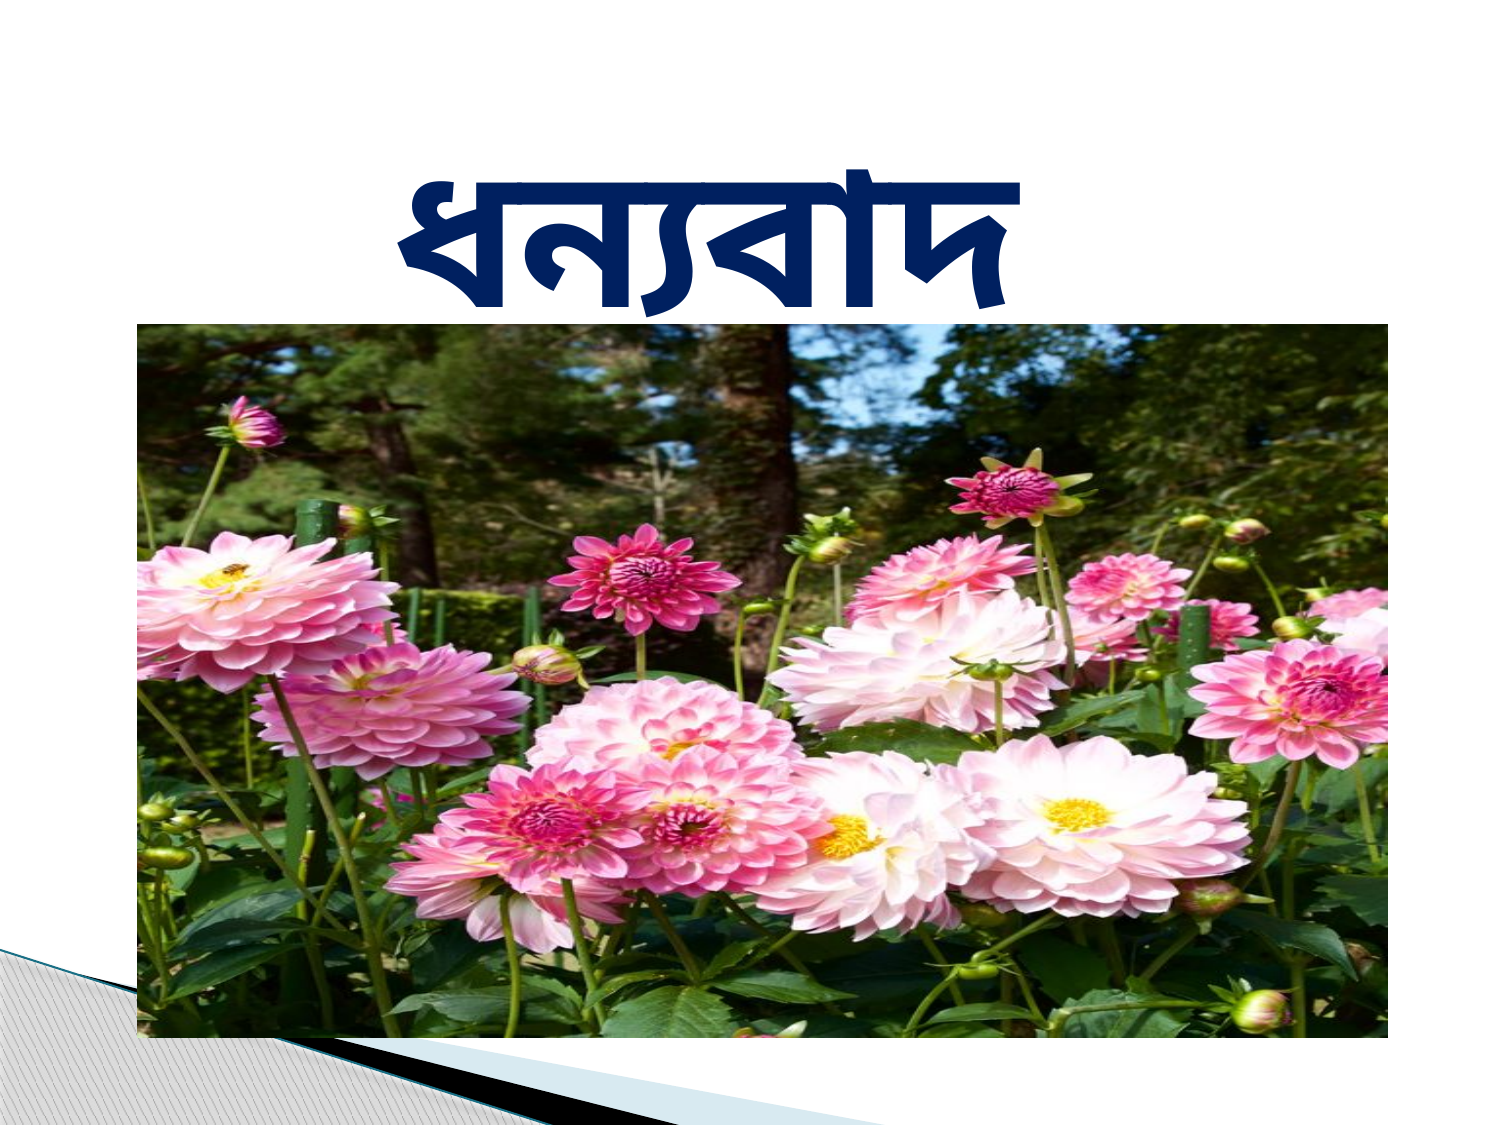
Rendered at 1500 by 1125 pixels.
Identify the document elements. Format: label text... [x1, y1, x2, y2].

text_box ধন্যবাদ [312, 99, 1100, 324]
picture [137, 324, 1388, 1038]
